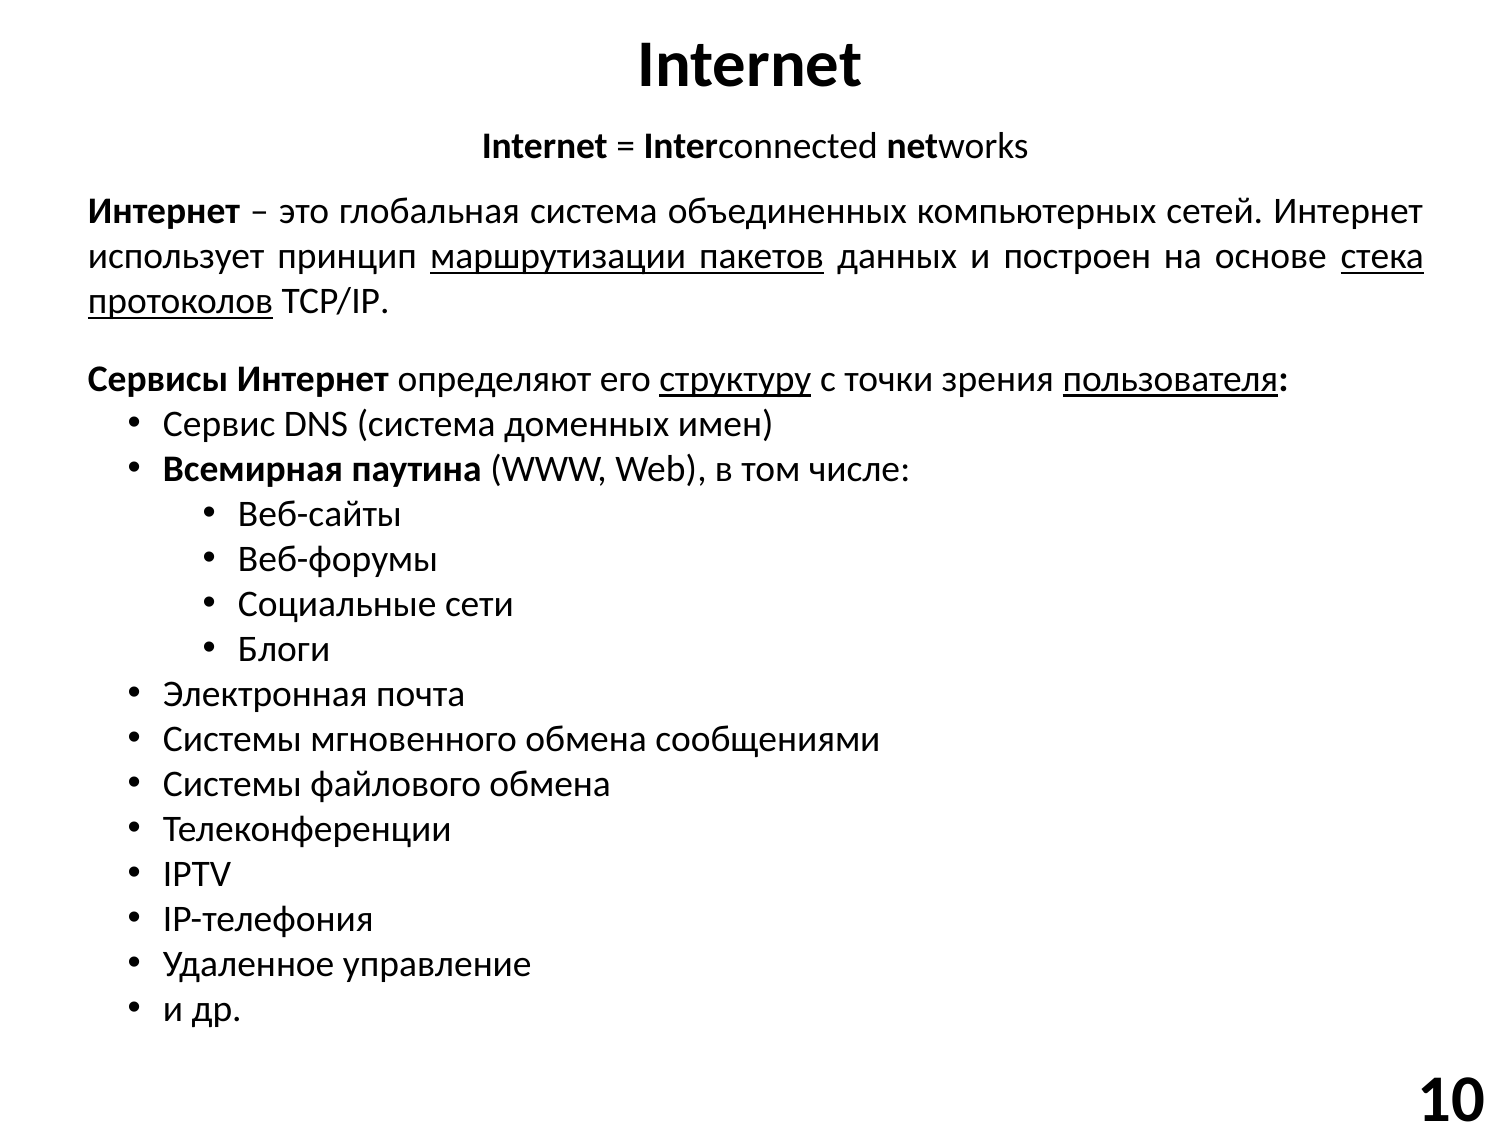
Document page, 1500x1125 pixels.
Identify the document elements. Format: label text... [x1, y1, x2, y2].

text_box Internet = Interconnected networks [384, 113, 1135, 173]
text_box Интернет – это глобальная система объединенных компьютерных сетей. Интернет использует принцип маршрутизации пакетов данных и построен на основе стека протоколов TCP/IP. [73, 179, 1439, 329]
text_box Сервисы Интернет определяют его структуру с точки зрения пользователя: Сервис DNS (система доменных имен) Всемирная паутина (WWW, Web), в том числе: Веб-сайты Веб-форумы Социальные сети Блоги Электронная почта Системы мгновенного обмена сообщениями Системы файлового обмена Телеконференции IPTV IP-телефония Удаленное управление и др. [73, 346, 1439, 1037]
title Internet [41, 7, 1459, 112]
slide_number 10 [1328, 1065, 1500, 1125]
